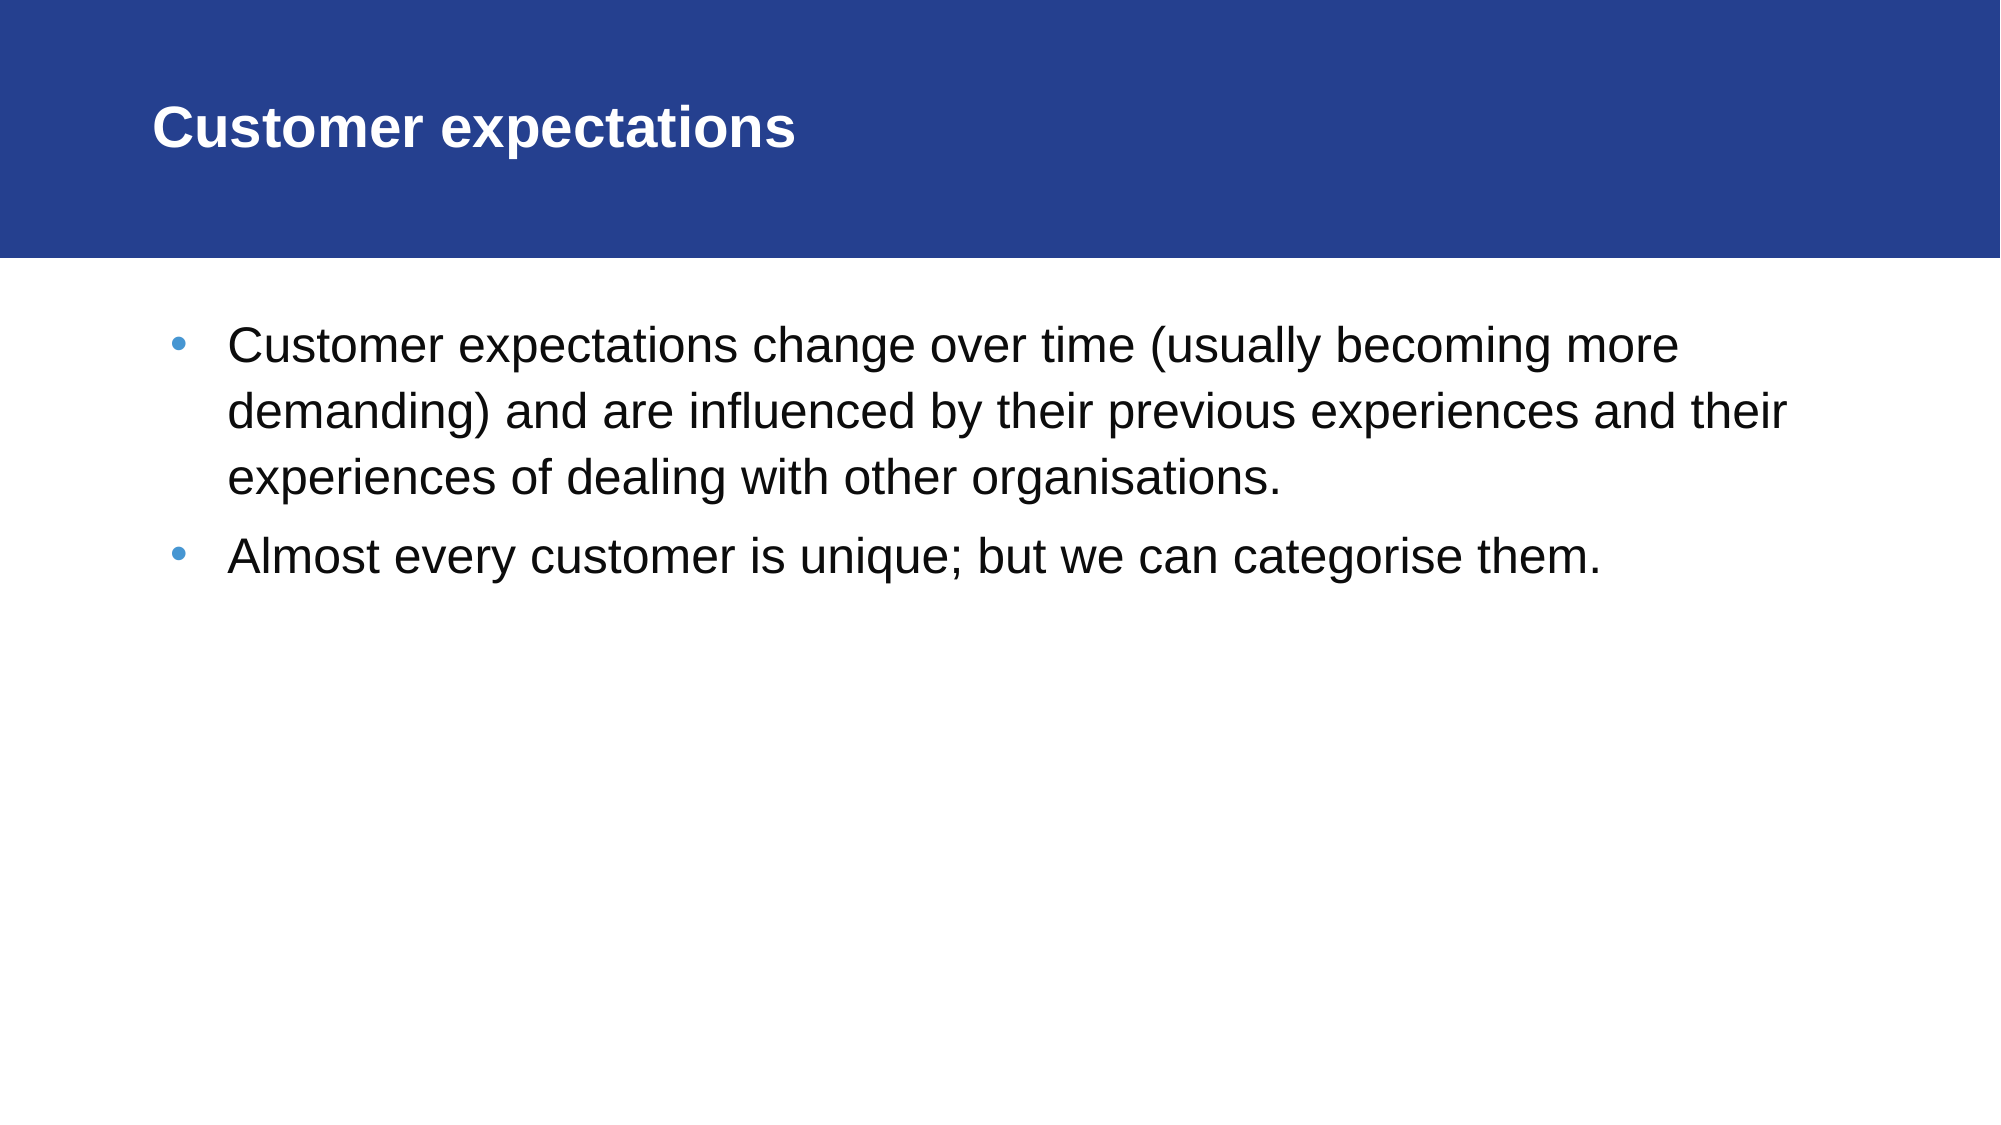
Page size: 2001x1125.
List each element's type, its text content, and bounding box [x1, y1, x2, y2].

title Customer expectations [137, 20, 1863, 238]
list Customer expectations change over time (usually becoming more demanding) and are influenced by their previous experiences and their experiences of dealing with other organisations. Almost every customer is unique; but we can categorise them. [137, 299, 1863, 1025]
